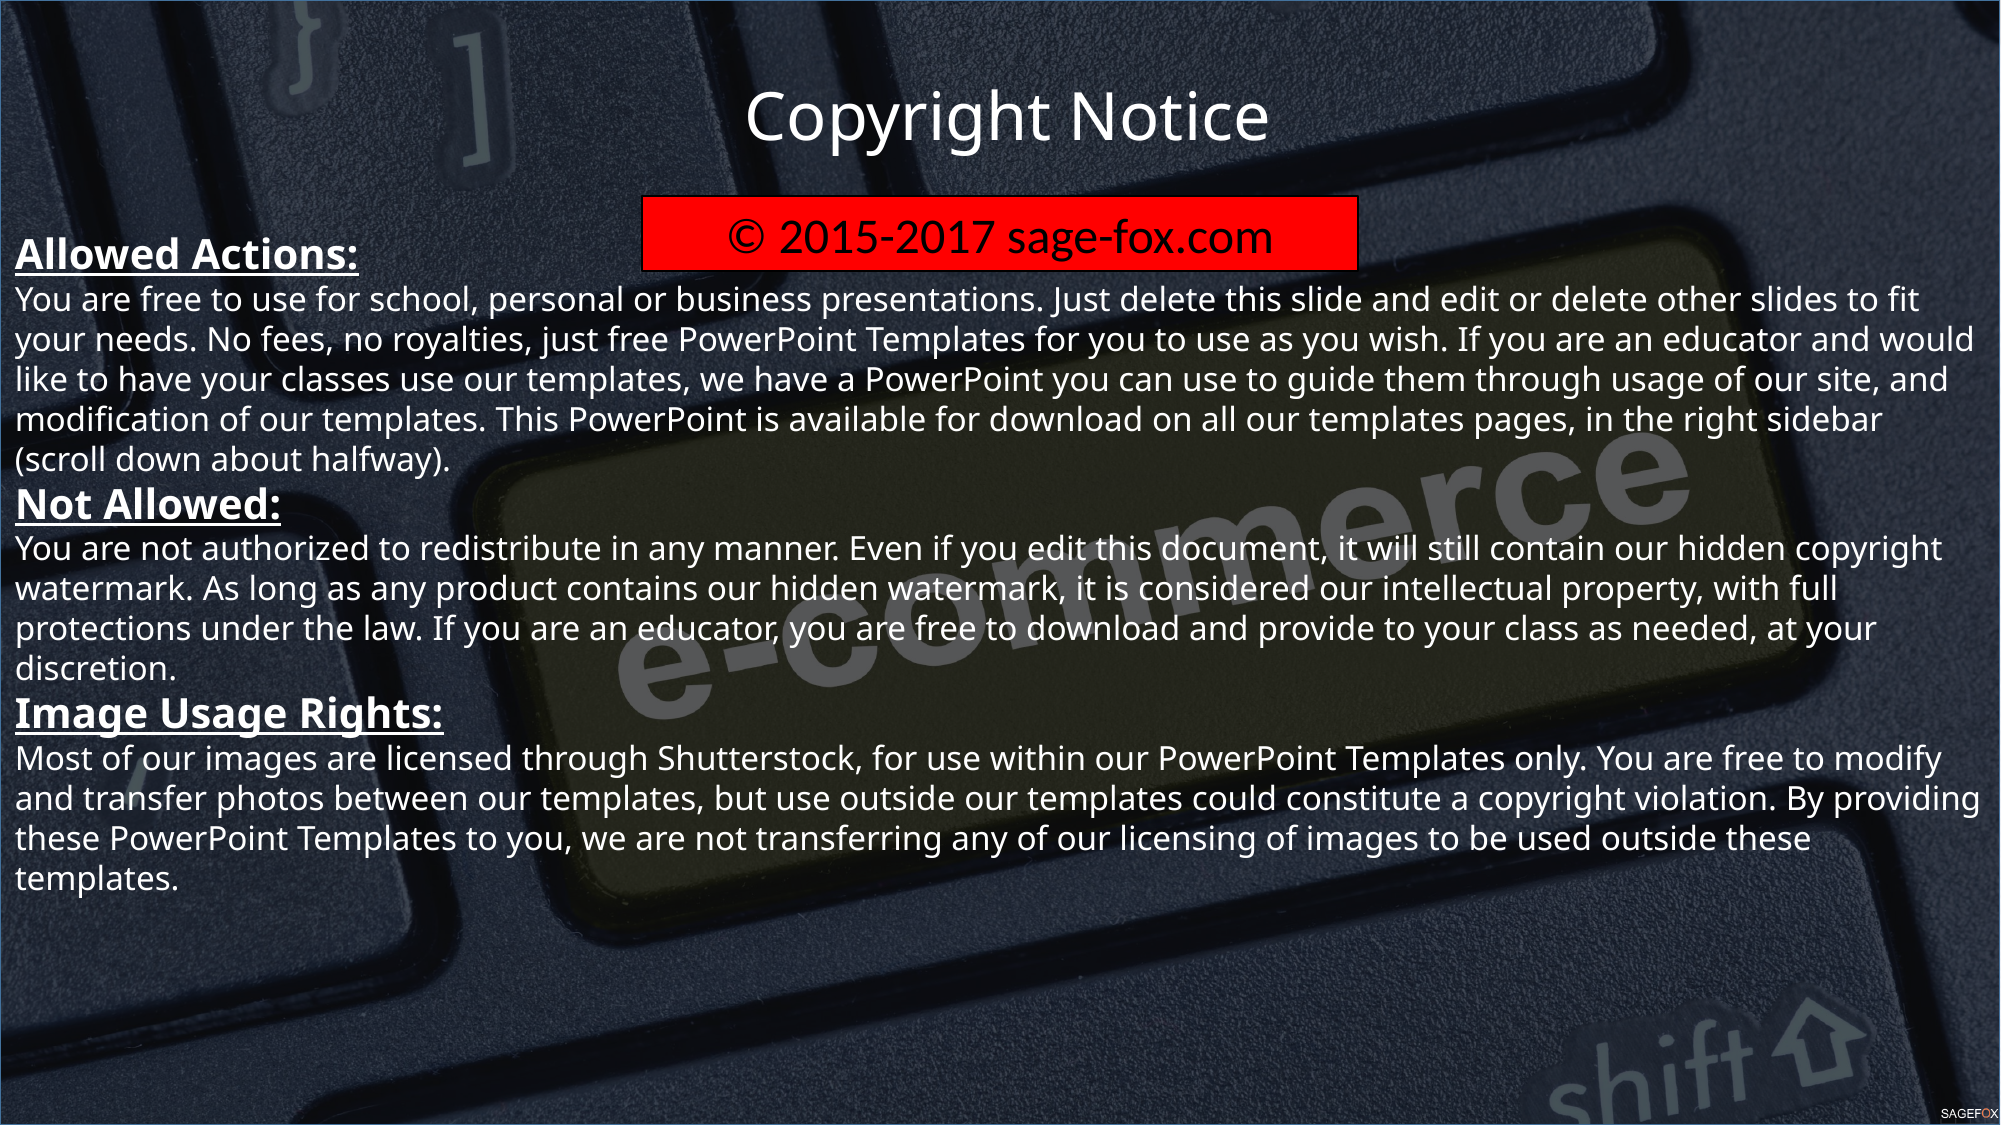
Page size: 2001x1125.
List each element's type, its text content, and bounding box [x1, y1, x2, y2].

title Copyright Notice [493, 60, 1524, 178]
text_box Allowed Actions: You are free to use for school, personal or business presentations. Just delete this slide and edit or delete other slides to fit your needs. No fees, no royalties, just free PowerPoint Templates for you to use as you wish. If you are an educator and would like to have your classes use our templates, we have a PowerPoint you can use to guide them through usage of our site, and modification of our templates. This PowerPoint is available for download on all our templates pages, in the right sidebar (scroll down about halfway). Not Allowed: You are not authorized to redistribute in any manner. Even if you edit this document, it will still contain our hidden copyright watermark. As long as any product contains our hidden watermark, it is considered our intellectual property, with full protections under the law. If you are an educator, you are free to download and provide to your class as needed, at your discretion. Image Usage Rights: Most of our images are licensed through Shutterstock, for use within our PowerPoint Templates only. You are free to modify and transfer photos between our templates, but use outside our templates could constitute a copyright violation. By providing these PowerPoint Templates to you, we are not transferring any of our licensing of images to be used outside these templates. [0, 0, 2000, 1125]
text_box © 2015-2017 sage-fox.com [641, 196, 1358, 272]
